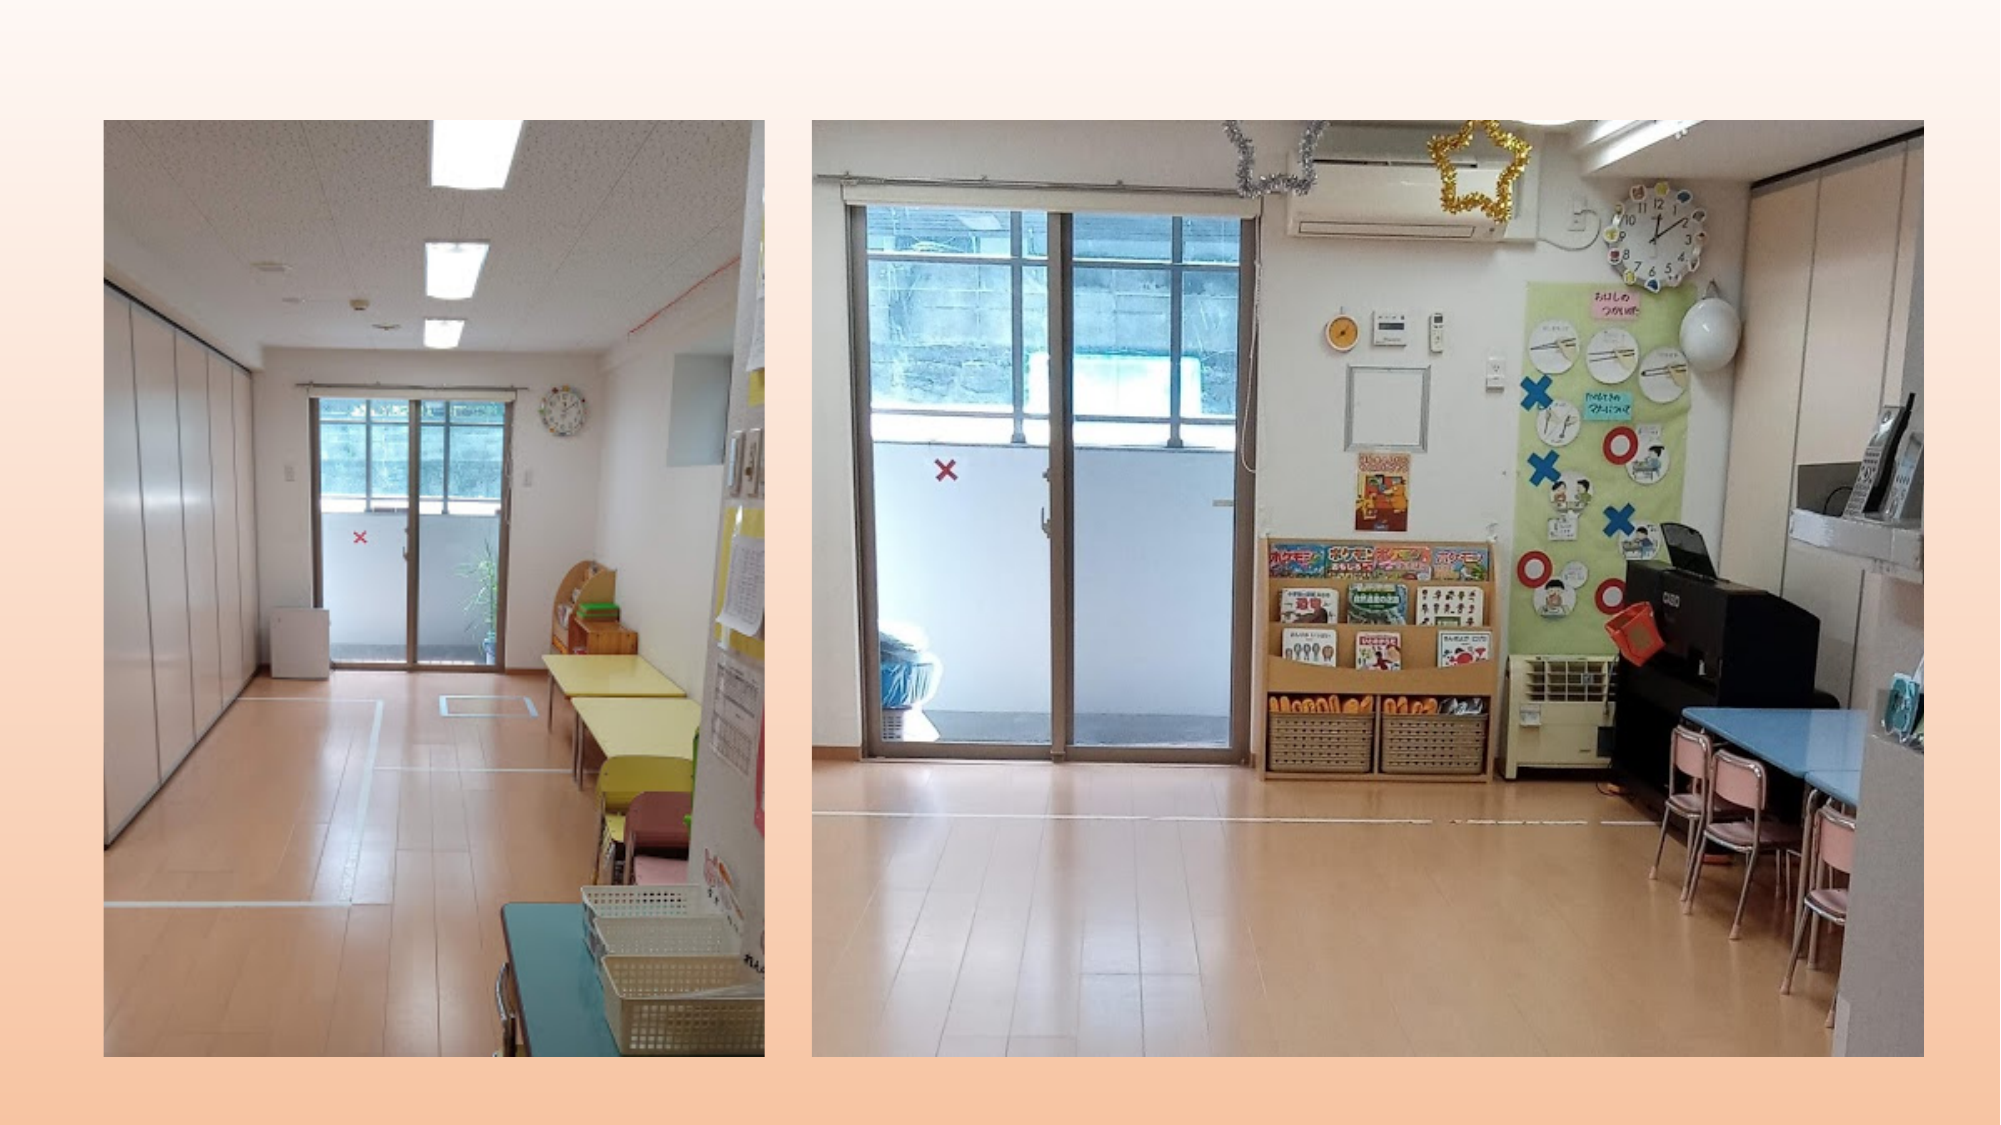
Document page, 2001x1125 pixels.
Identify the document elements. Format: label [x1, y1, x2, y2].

picture [811, 120, 1924, 1057]
picture [103, 120, 765, 1057]
